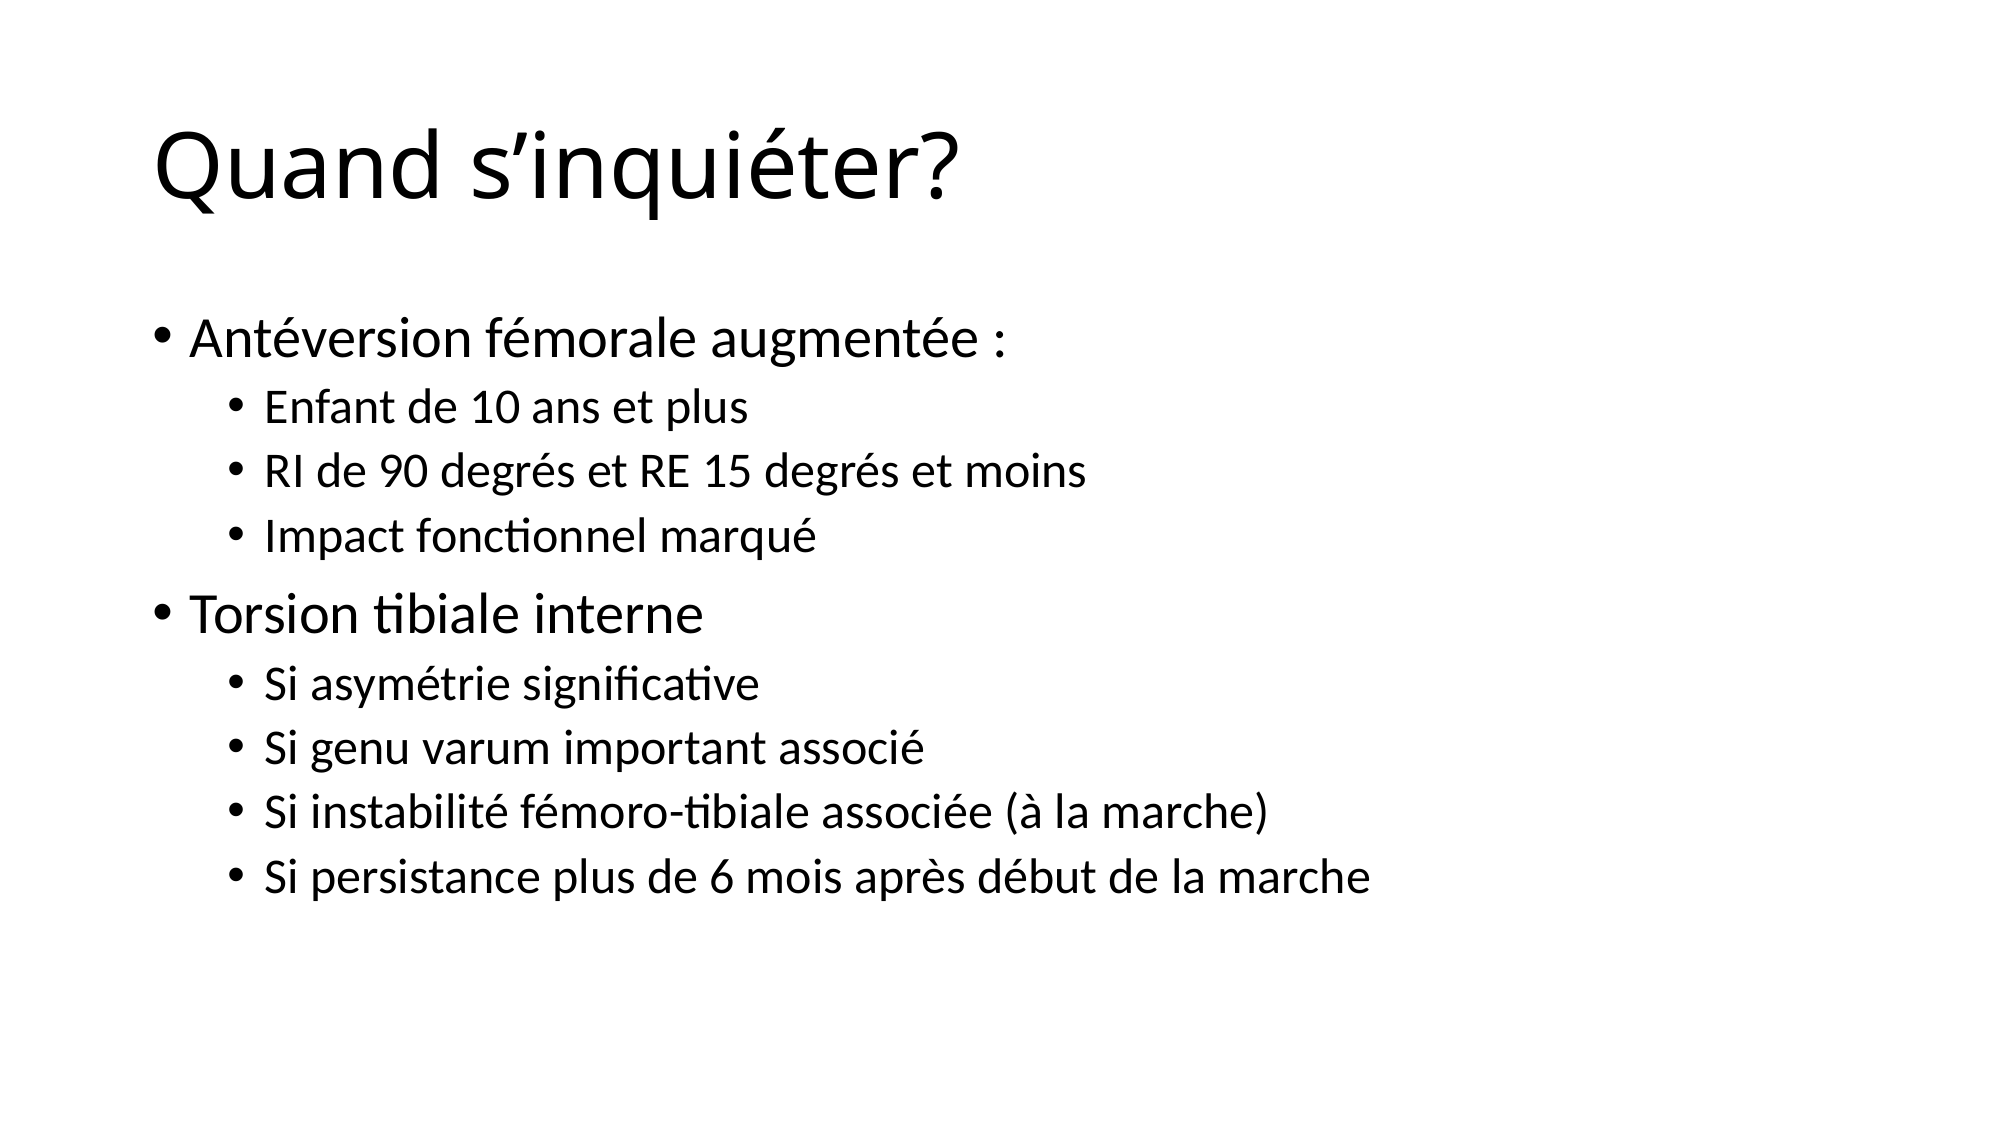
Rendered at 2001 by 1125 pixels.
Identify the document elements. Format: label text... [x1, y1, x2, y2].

list Antéversion fémorale augmentée : Enfant de 10 ans et plus RI de 90 degrés et RE 15 degrés et moins Impact fonctionnel marqué Torsion tibiale interne Si asymétrie significative Si genu varum important associé Si instabilité fémoro-tibiale associée (à la marche) Si persistance plus de 6 mois après début de la marche [137, 299, 1863, 1014]
title Quand s’inquiéter? [137, 59, 1863, 278]
